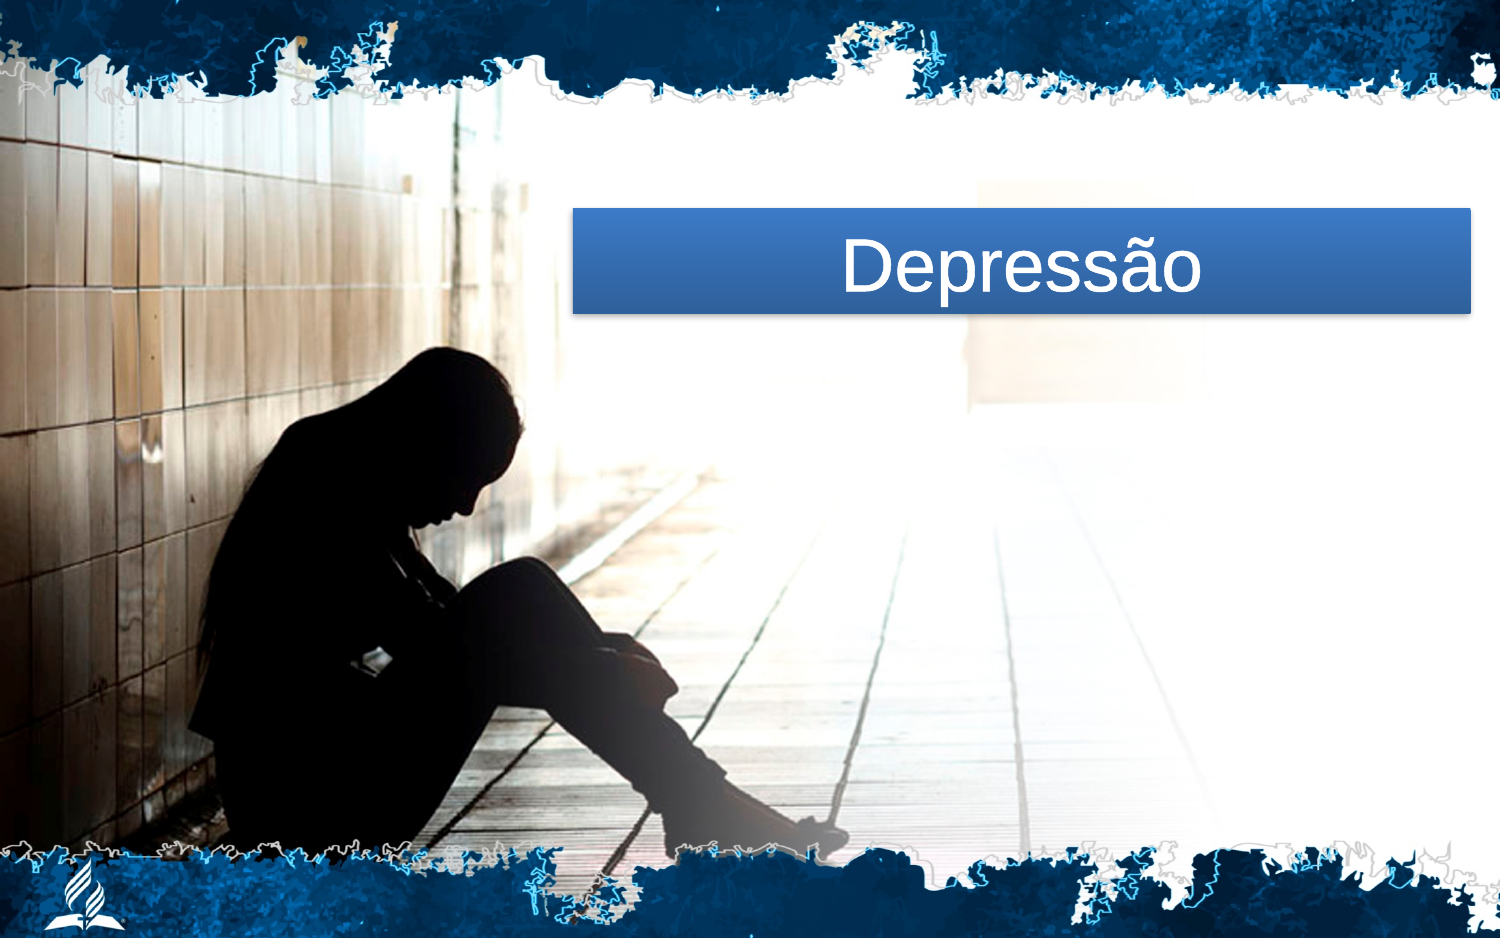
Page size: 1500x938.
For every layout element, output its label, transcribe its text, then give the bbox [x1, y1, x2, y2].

text_box Depressão [572, 208, 1471, 314]
picture [0, 0, 1500, 938]
